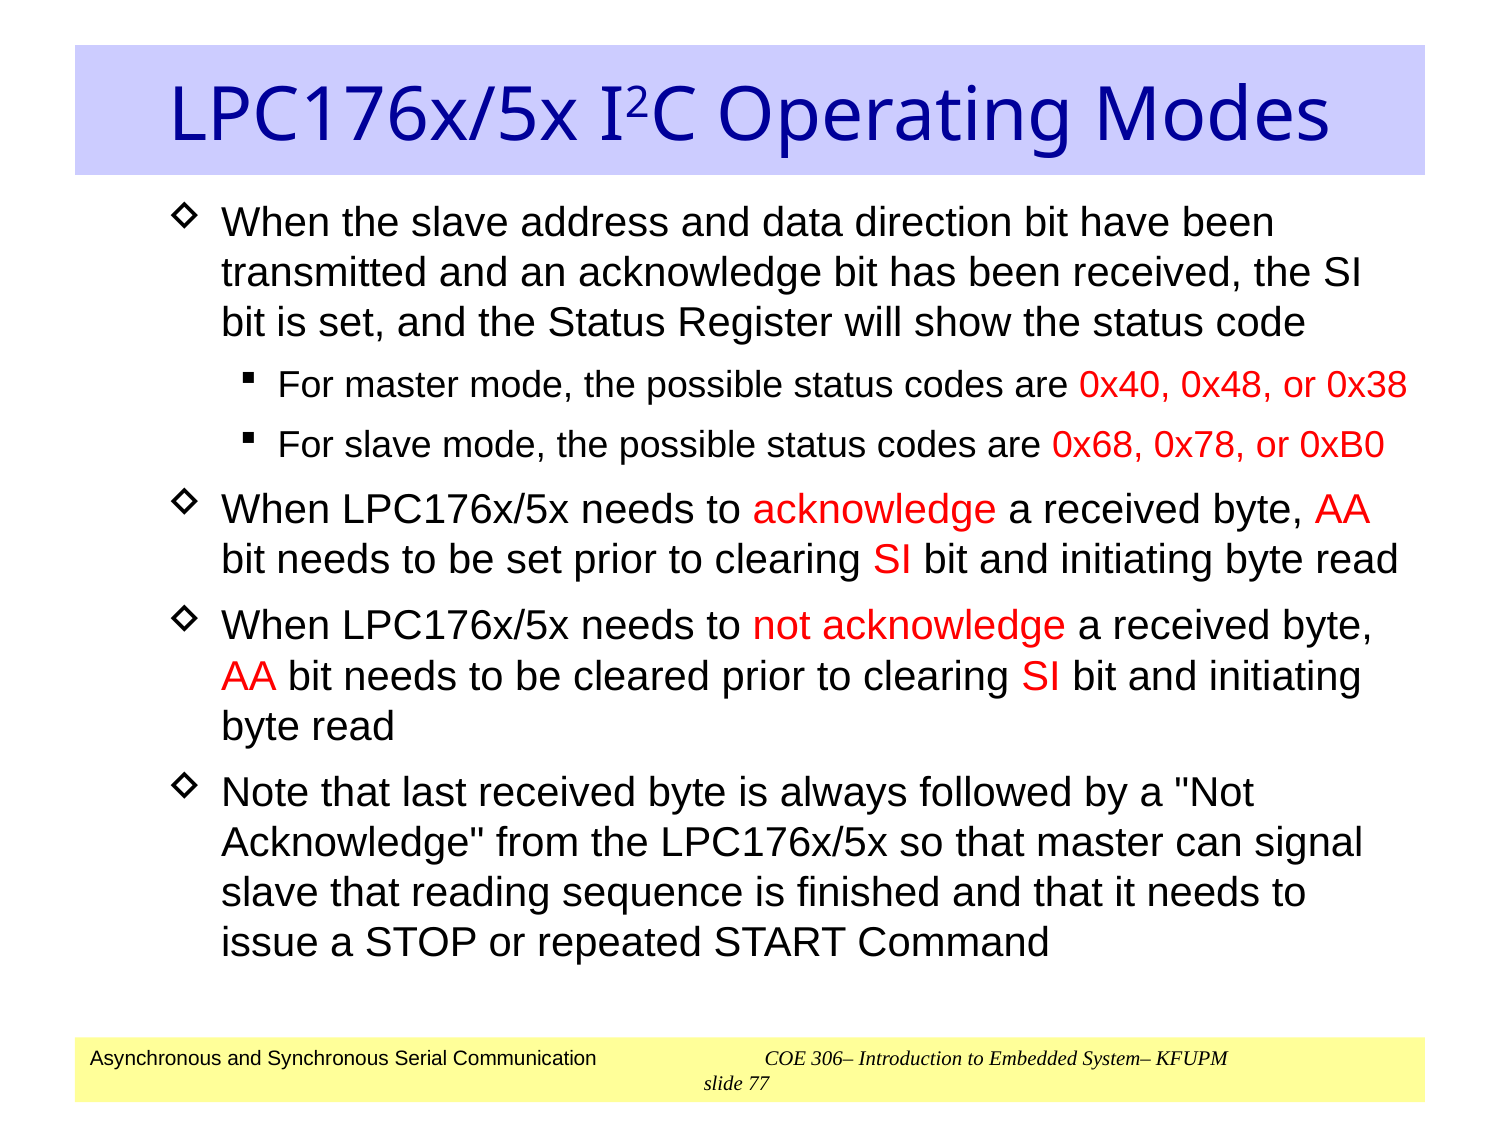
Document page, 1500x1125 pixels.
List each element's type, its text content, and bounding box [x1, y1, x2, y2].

list When the slave address and data direction bit have been transmitted and an acknowledge bit has been received, the SI bit is set, and the Status Register will show the status code For master mode, the possible status codes are 0x40, 0x48, or 0x38 For slave mode, the possible status codes are 0x68, 0x78, or 0xB0 When LPC176x/5x needs to acknowledge a received byte, AA bit needs to be set prior to clearing SI bit and initiating byte read When LPC176x/5x needs to not acknowledge a received byte, AA bit needs to be cleared prior to clearing SI bit and initiating byte read Note that last received byte is always followed by a "Not Acknowledge" from the LPC176x/5x so that master can signal slave that reading sequence is finished and that it needs to issue a STOP or repeated START Command [75, 187, 1425, 1032]
title LPC176x/5x I2C Operating Modes [75, 45, 1425, 175]
